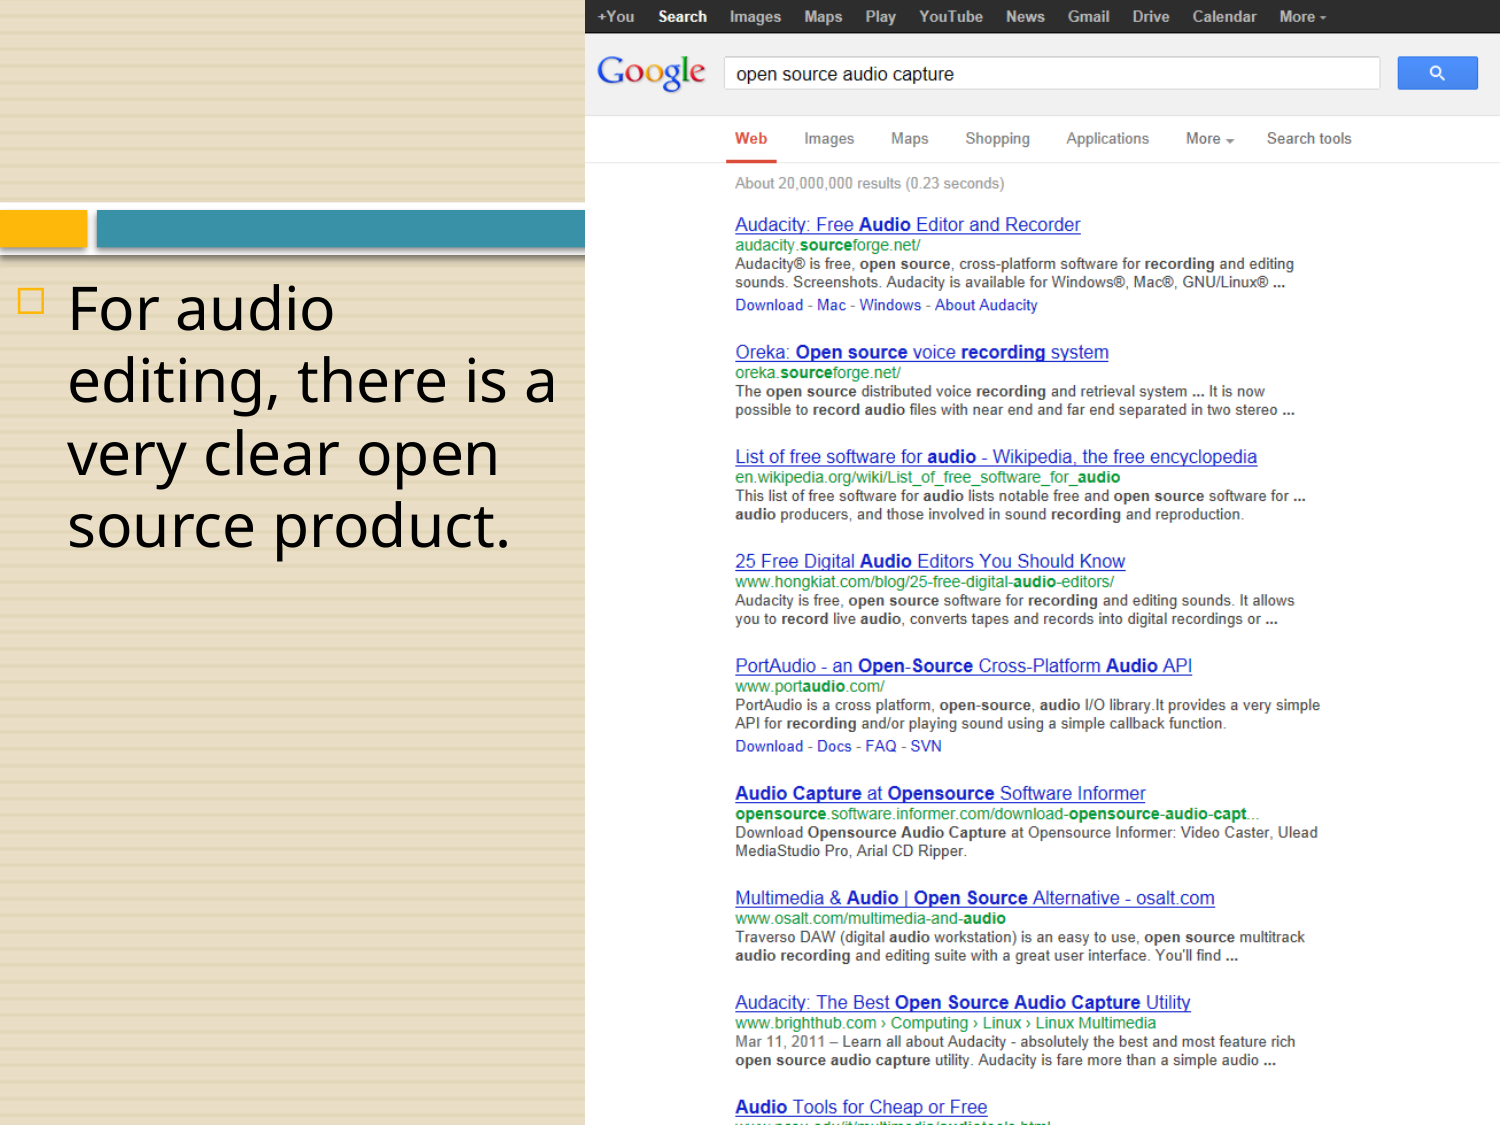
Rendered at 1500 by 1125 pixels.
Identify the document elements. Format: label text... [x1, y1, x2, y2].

list For audio editing, there is a very clear open source product. [0, 262, 575, 1000]
picture [584, 0, 1500, 1125]
